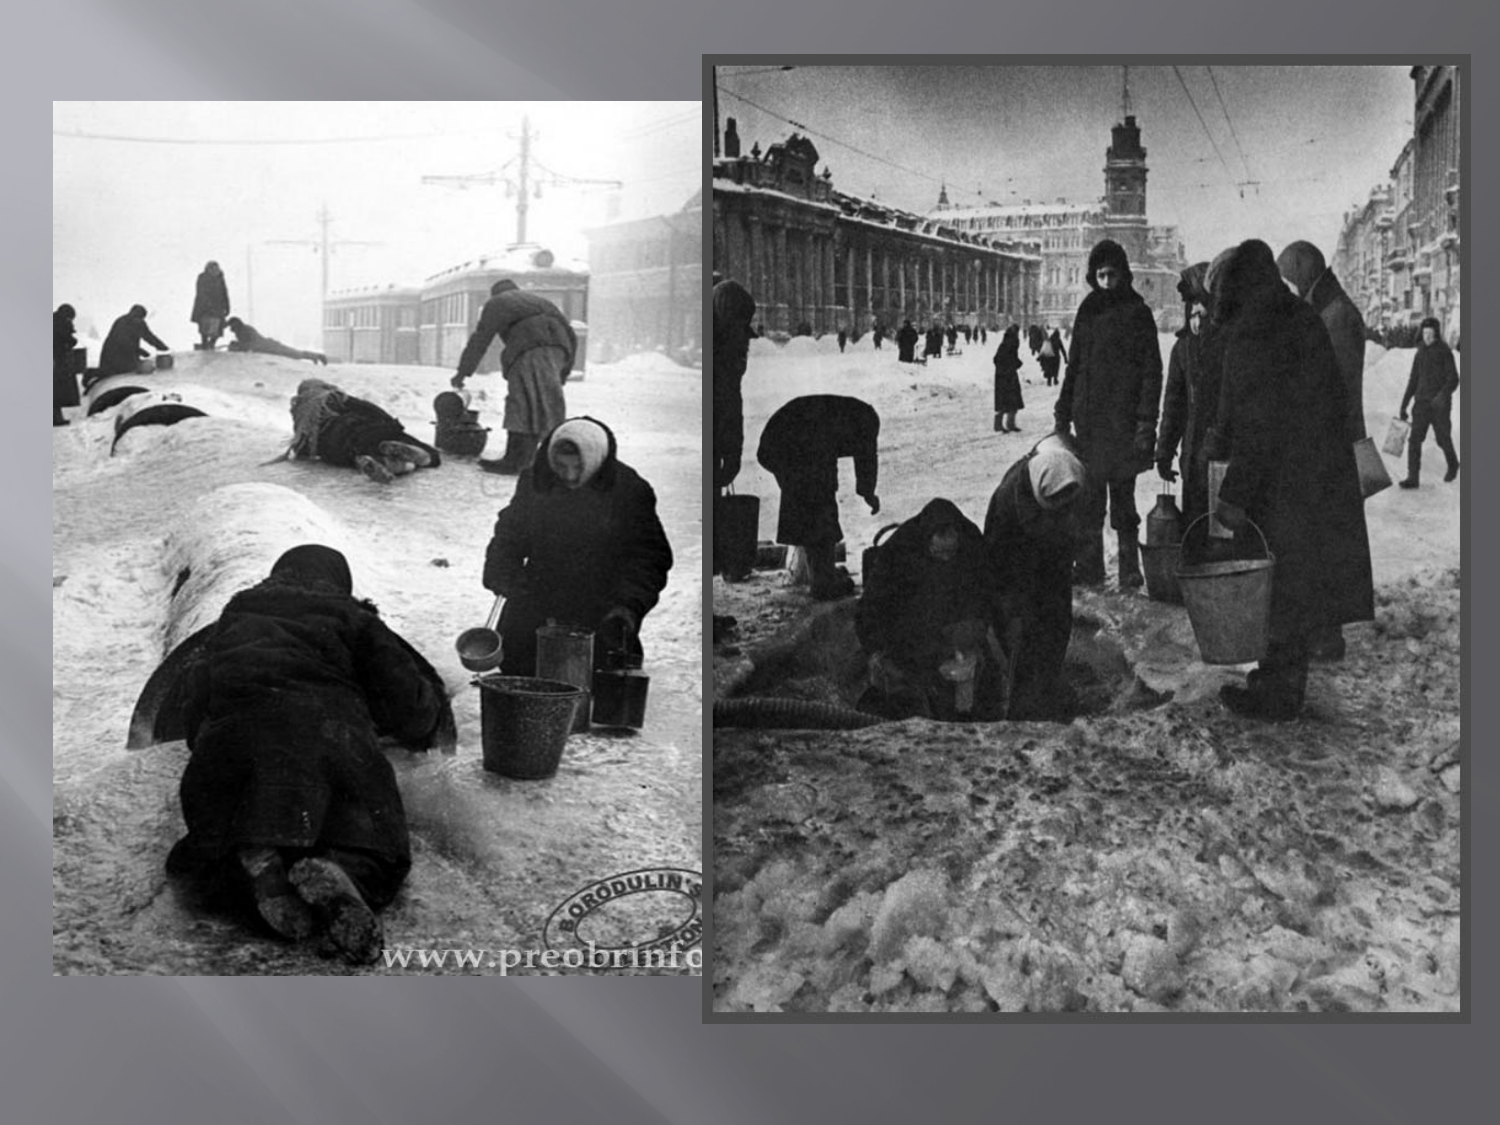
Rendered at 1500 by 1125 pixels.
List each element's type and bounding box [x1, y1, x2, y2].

picture [52, 54, 1471, 1024]
